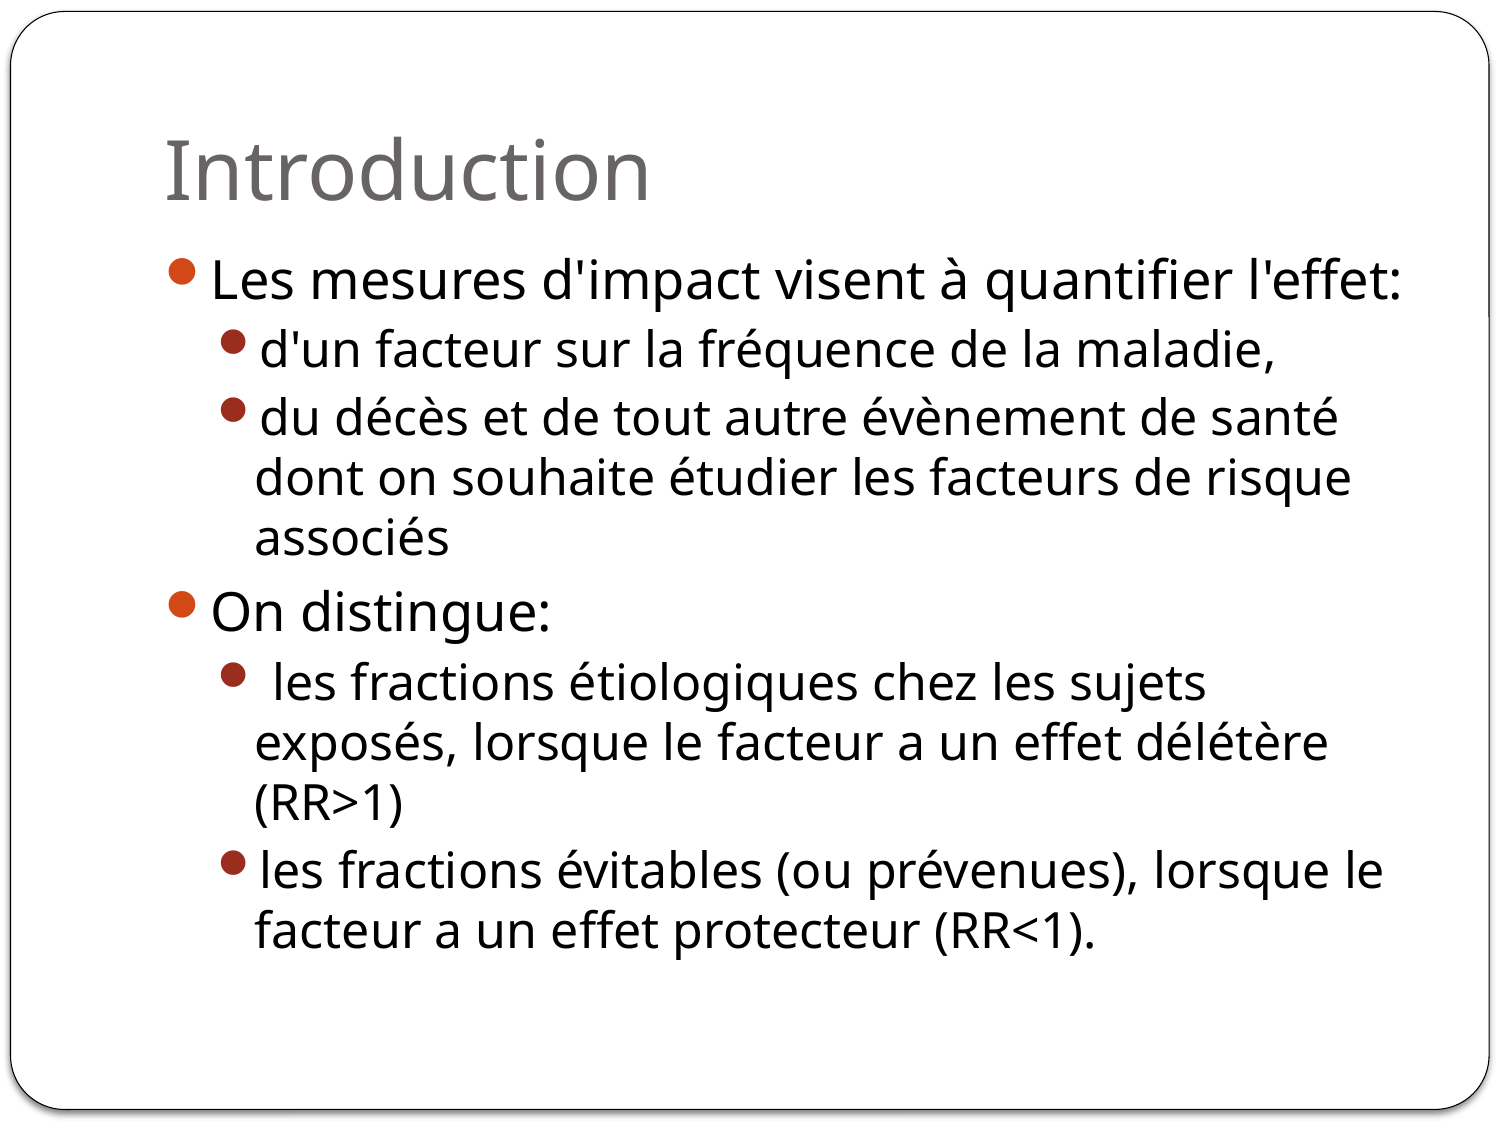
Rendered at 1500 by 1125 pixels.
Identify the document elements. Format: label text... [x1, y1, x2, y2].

title Introduction [150, 45, 1425, 233]
list Les mesures d'impact visent à quantifier l'effet: d'un facteur sur la fréquence de la maladie, du décès et de tout autre évènement de santé dont on souhaite étudier les facteurs de risque associés On distingue: les fractions étiologiques chez les sujets exposés, lorsque le facteur a un effet délétère (RR>1) les fractions évitables (ou prévenues), lorsque le facteur a un effet protecteur (RR<1). [150, 237, 1425, 988]
